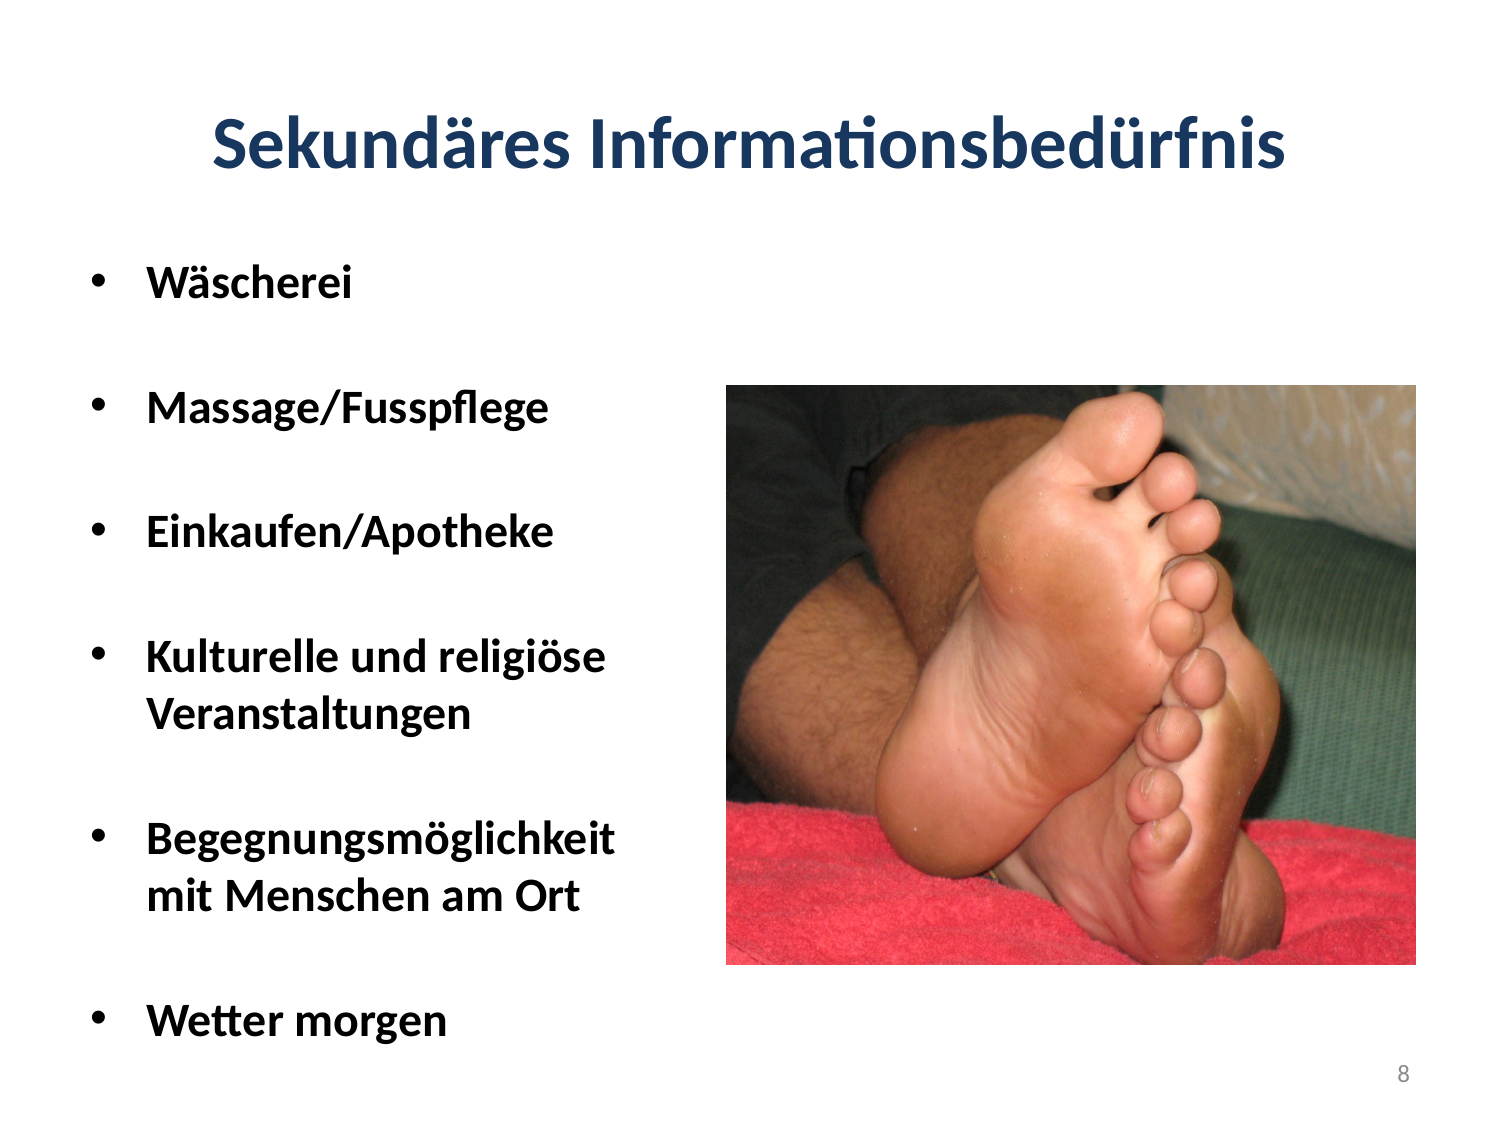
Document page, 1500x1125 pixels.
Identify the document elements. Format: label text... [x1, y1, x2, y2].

title Sekundäres Informationsbedürfnis [75, 45, 1425, 233]
slide_number 8 [1074, 1042, 1425, 1103]
list Wäscherei Massage/Fusspflege Einkaufen/Apotheke Kulturelle und religiöse Veranstaltungen Begegnungsmöglichkeit mit Menschen am Ort Wetter morgen [75, 243, 691, 1059]
picture [726, 385, 1417, 965]
